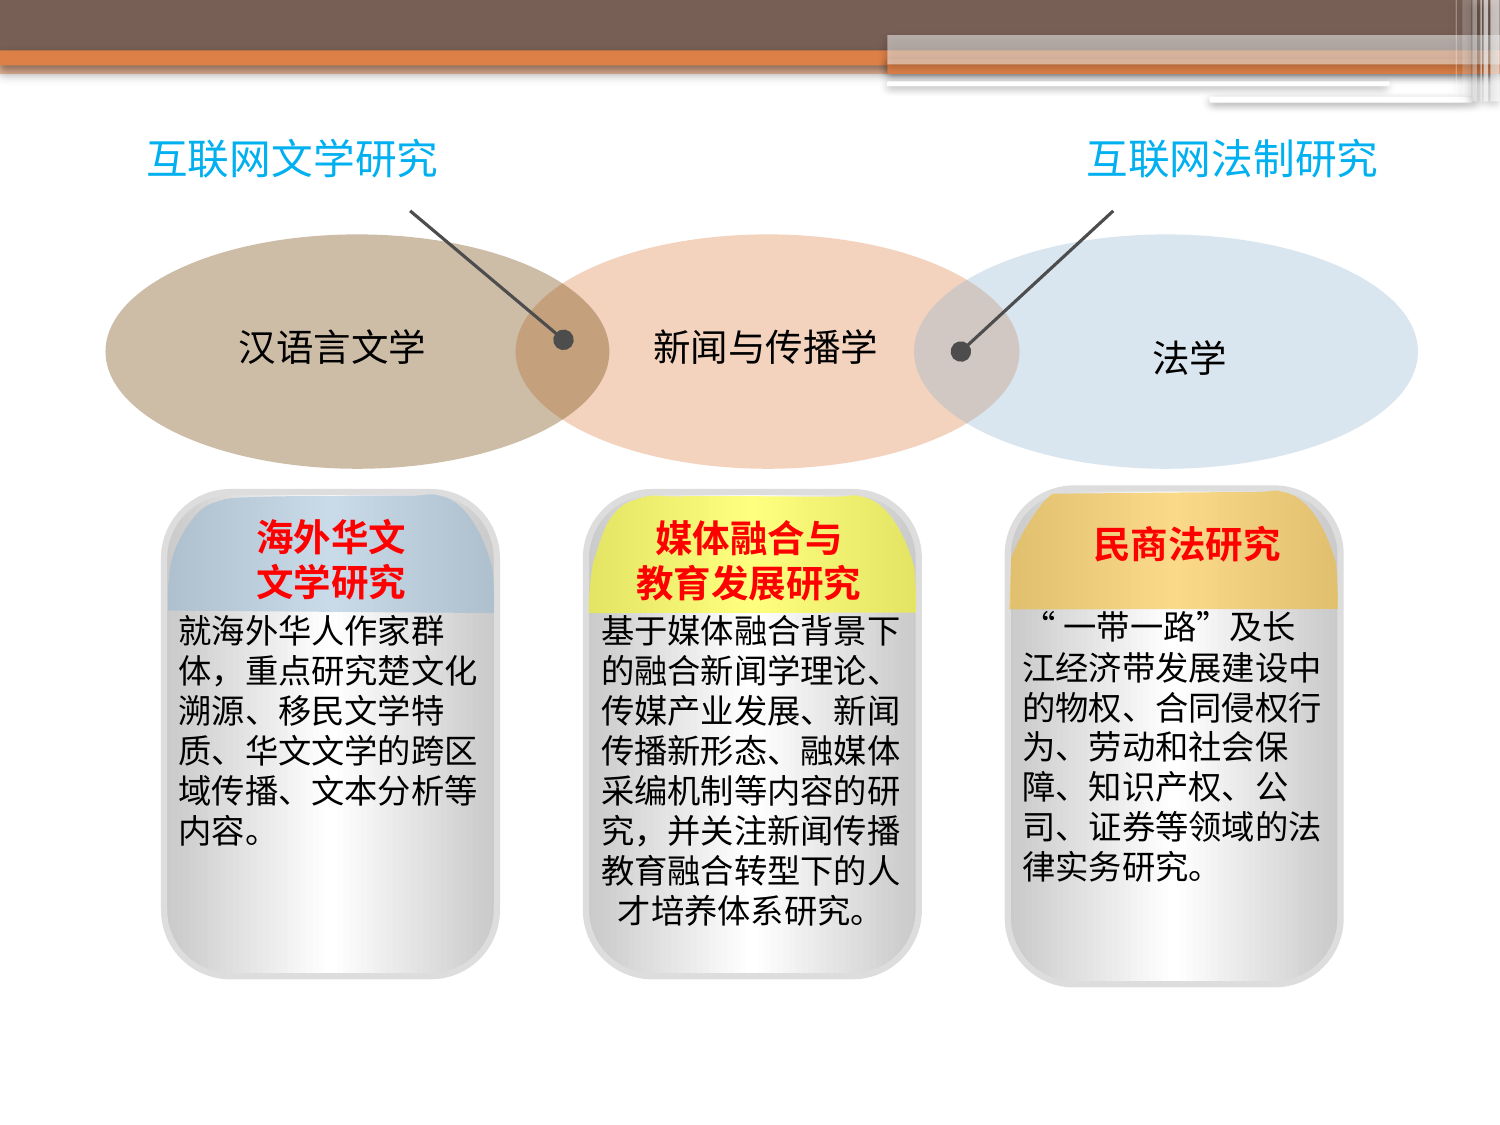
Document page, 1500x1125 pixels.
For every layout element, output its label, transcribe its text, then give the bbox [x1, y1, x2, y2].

text_box [1007, 894, 1341, 985]
text_box 基于媒体融合背景下的融合新闻学理论、传媒产业发展、新闻传播新形态、融媒体采编机制等内容的研究，并关注新闻传播教育融合转型下的人才培养体系研究。 [585, 603, 916, 938]
text_box [592, 938, 913, 977]
text_box [410, 210, 574, 350]
text_box 法学 [1137, 328, 1242, 388]
text_box [914, 234, 1418, 469]
text_box 媒体融合与 教育发展研究 [621, 507, 877, 603]
text_box 互联网文学研究 [123, 125, 461, 191]
text_box [585, 492, 919, 929]
text_box [1009, 490, 1338, 599]
text_box “一带一路”及长江经济带发展建设中的物权、合同侵权行为、劳动和社会保障、知识产权、公司、证券等领域的法律实务研究。 [1007, 599, 1344, 894]
text_box [950, 210, 1114, 362]
text_box 互联网法制研究 [1021, 125, 1444, 191]
text_box 就海外华人作家群体，重点研究楚文化溯源、移民文学特质、华文文学的跨区域传播、文本分析等内容。 [163, 603, 499, 858]
text_box 民商法研究 [1078, 513, 1296, 574]
text_box [164, 858, 497, 977]
text_box [164, 492, 497, 603]
text_box [105, 234, 610, 469]
text_box 汉语言文学 [223, 316, 441, 377]
text_box [1007, 488, 1341, 599]
text_box 新闻与传播学 [638, 316, 894, 377]
text_box [167, 494, 495, 603]
text_box [588, 495, 917, 608]
text_box 海外华文 文学研究 [241, 506, 422, 603]
text_box [563, 234, 966, 469]
